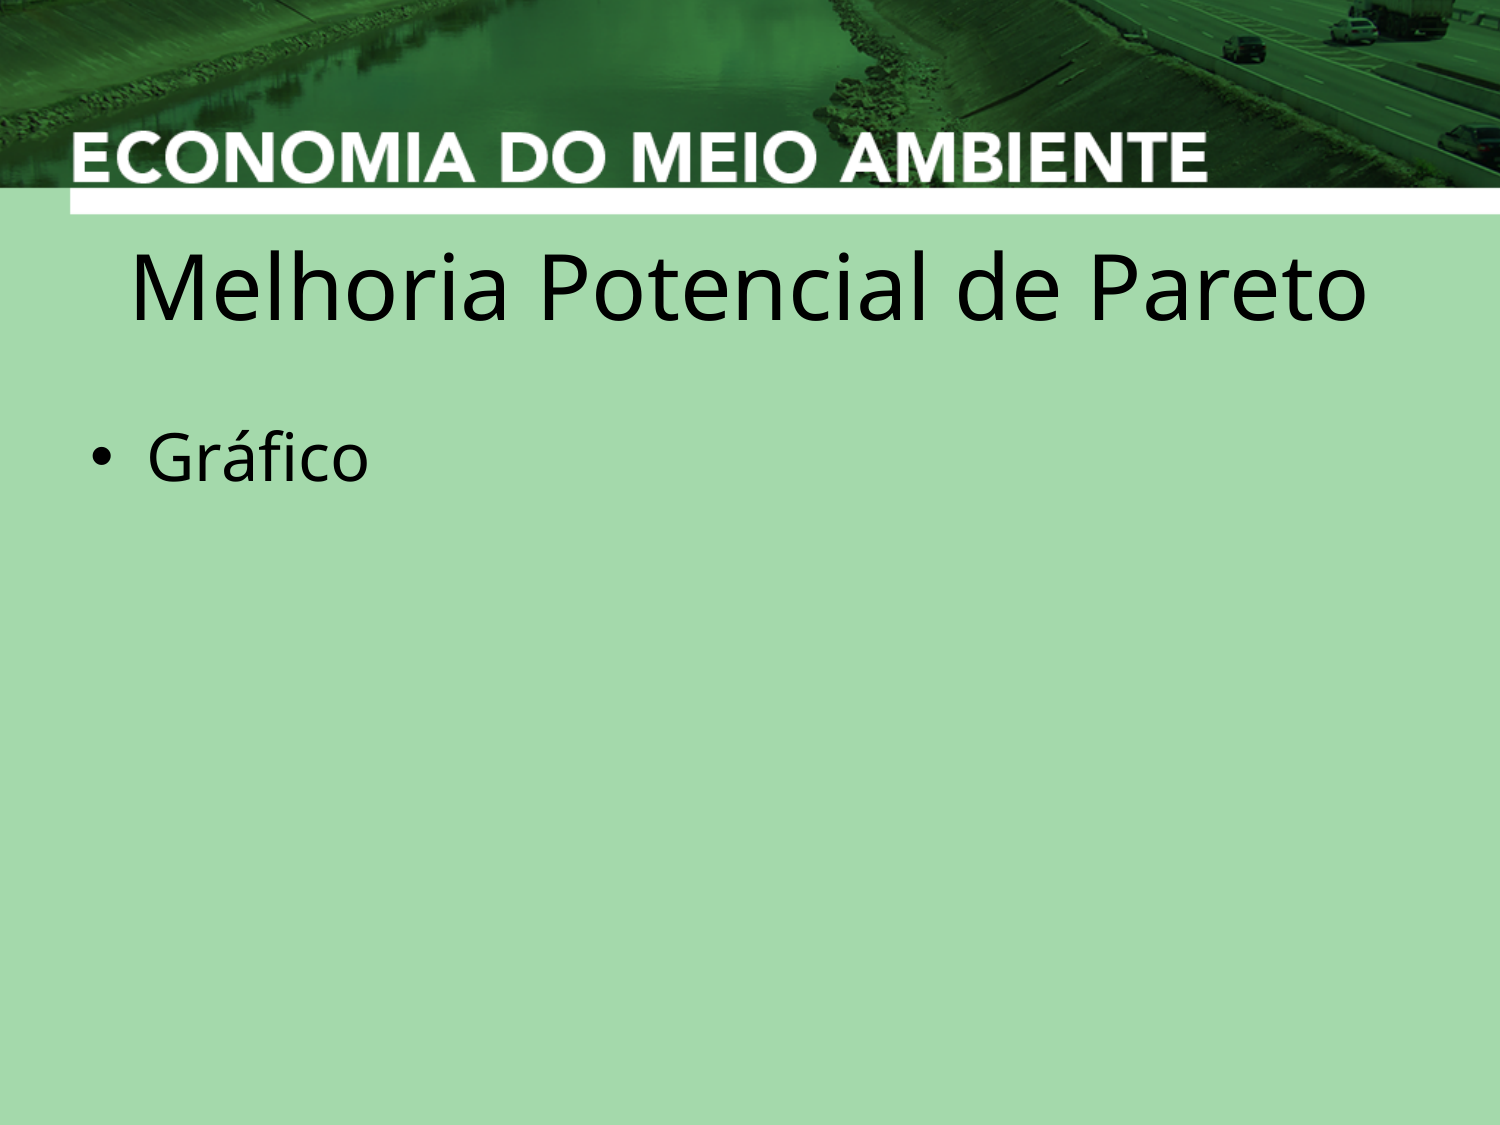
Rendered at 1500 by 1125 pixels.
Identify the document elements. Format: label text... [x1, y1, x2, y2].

list Gráfico [75, 407, 1425, 1125]
title Melhoria Potencial de Pareto [75, 189, 1425, 378]
picture [0, 0, 1500, 1125]
